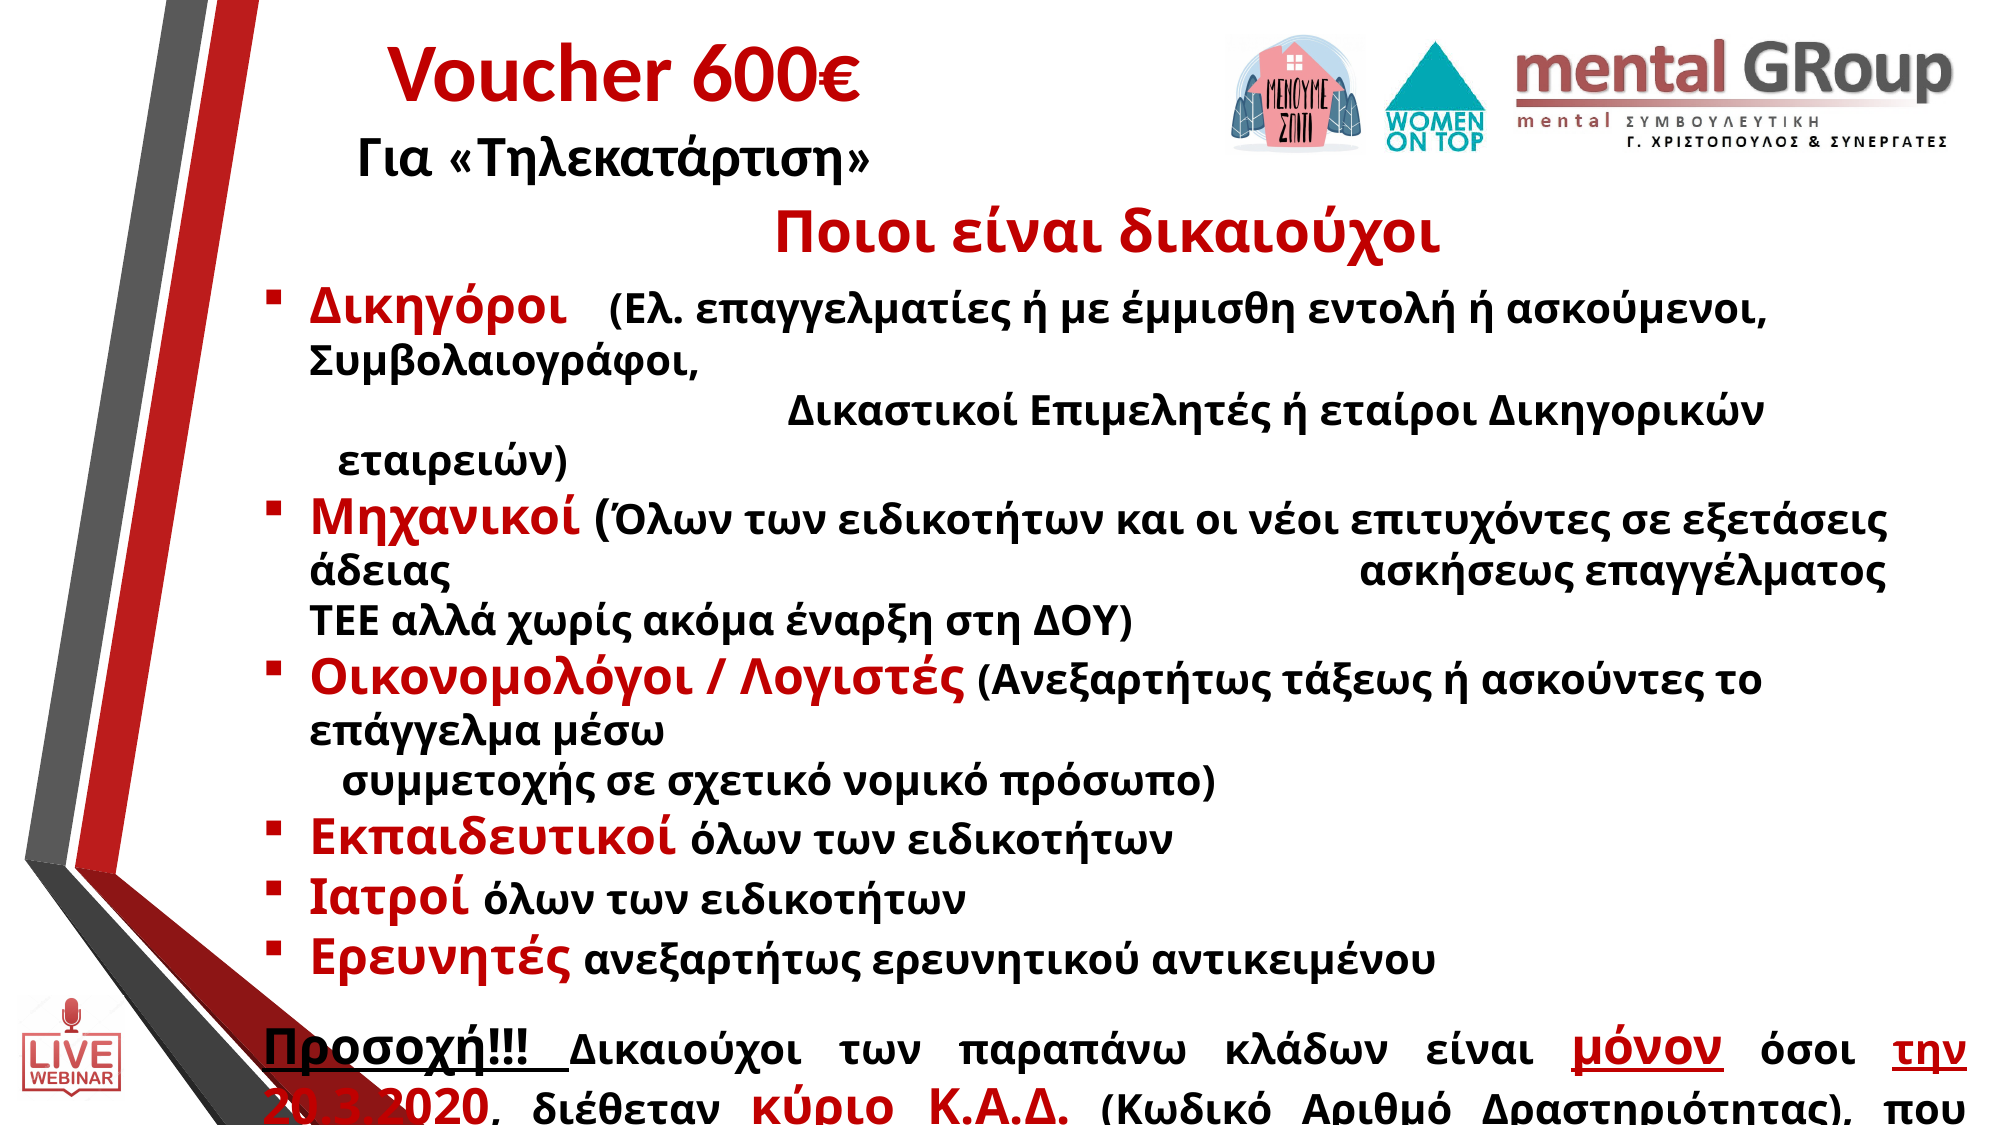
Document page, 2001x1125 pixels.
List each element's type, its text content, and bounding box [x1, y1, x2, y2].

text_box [1224, 34, 1955, 155]
picture [17, 994, 125, 1101]
text_box Ποιοι είναι δικαιούχοι Δικηγόροι (Ελ. επαγγελματίες ή με έμμισθη εντολή ή ασκούμενοι, Συμβολαιογράφοι, Δικαστικοί Επιμελητές ή εταίροι Δικηγορικών εταιρειών) Μηχανικοί (Όλων των ειδικοτήτων και οι νέοι επιτυχόντες σε εξετάσεις άδειας ασκήσεως επαγγέλματος ΤΕΕ αλλά χωρίς ακόμα έναρξη στη ΔΟΥ) Οικονομολόγοι / Λογιστές (Ανεξαρτήτως τάξεως ή ασκούντες το επάγγελμα μέσω συμμετοχής σε σχετικό νομικό πρόσωπο) Εκπαιδευτικοί όλων των ειδικοτήτων Ιατροί όλων των ειδικοτήτων Ερευνητές ανεξαρτήτως ερευνητικού αντικειμένου Προσοχή!!! Δικαιούχοι των παραπάνω κλάδων είναι μόνον όσοι την 20.3.2020, διέθεταν κύριο Κ.Α.Δ. (Κωδικό Αριθμό Δραστηριότητας), που περιλαμβάνεται στον πίνακα επιλέξιμων Κ.Α.Δ. της Δράσης. Δείτε όλους τους επιλέξιμους Κ.Α.Δ. στην: Αναλυτική πρόσκληση της Δράσης [247, 186, 1982, 1125]
text_box Voucher 600€ Για «Τηλεκατάρτιση» [247, 18, 1000, 186]
